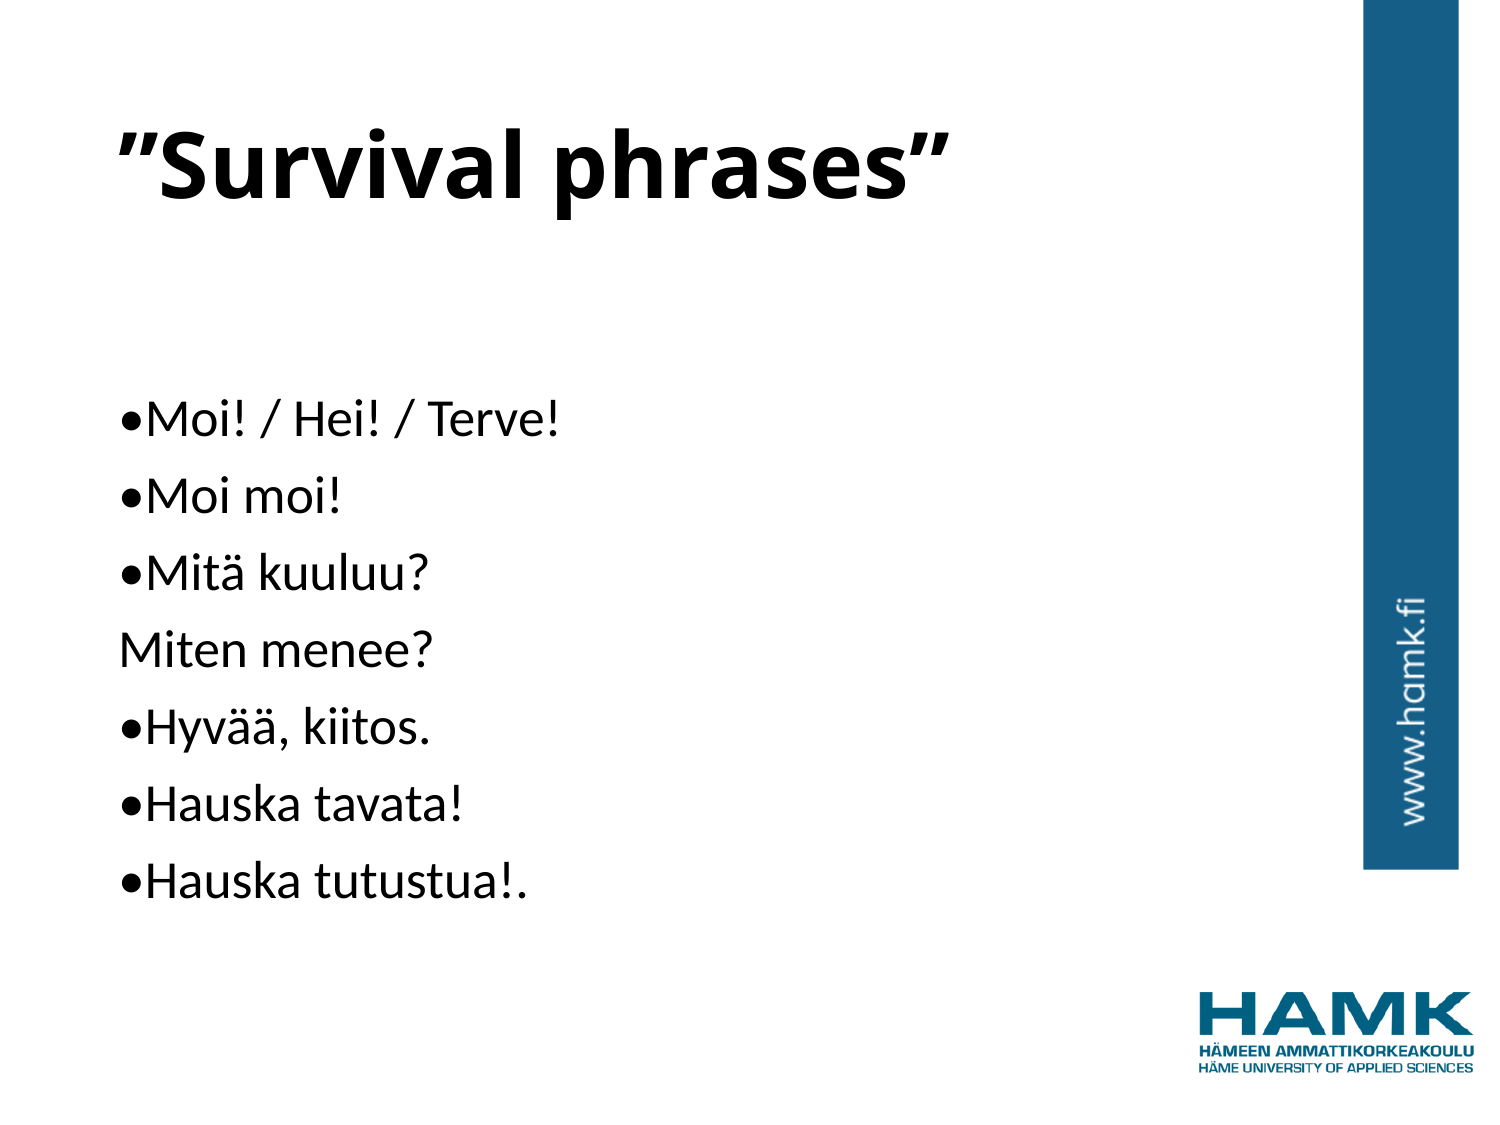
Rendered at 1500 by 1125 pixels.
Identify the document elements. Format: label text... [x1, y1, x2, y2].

picture [1385, 587, 1437, 834]
list •Moi! / Hei! / Terve! •Moi moi! •Mitä kuuluu? Miten menee? •Hyvää, kiitos. •Hauska tavata! •Hauska tutustua!. [103, 299, 1344, 920]
picture [1196, 986, 1476, 1089]
title ”Survival phrases” [103, 59, 1344, 278]
